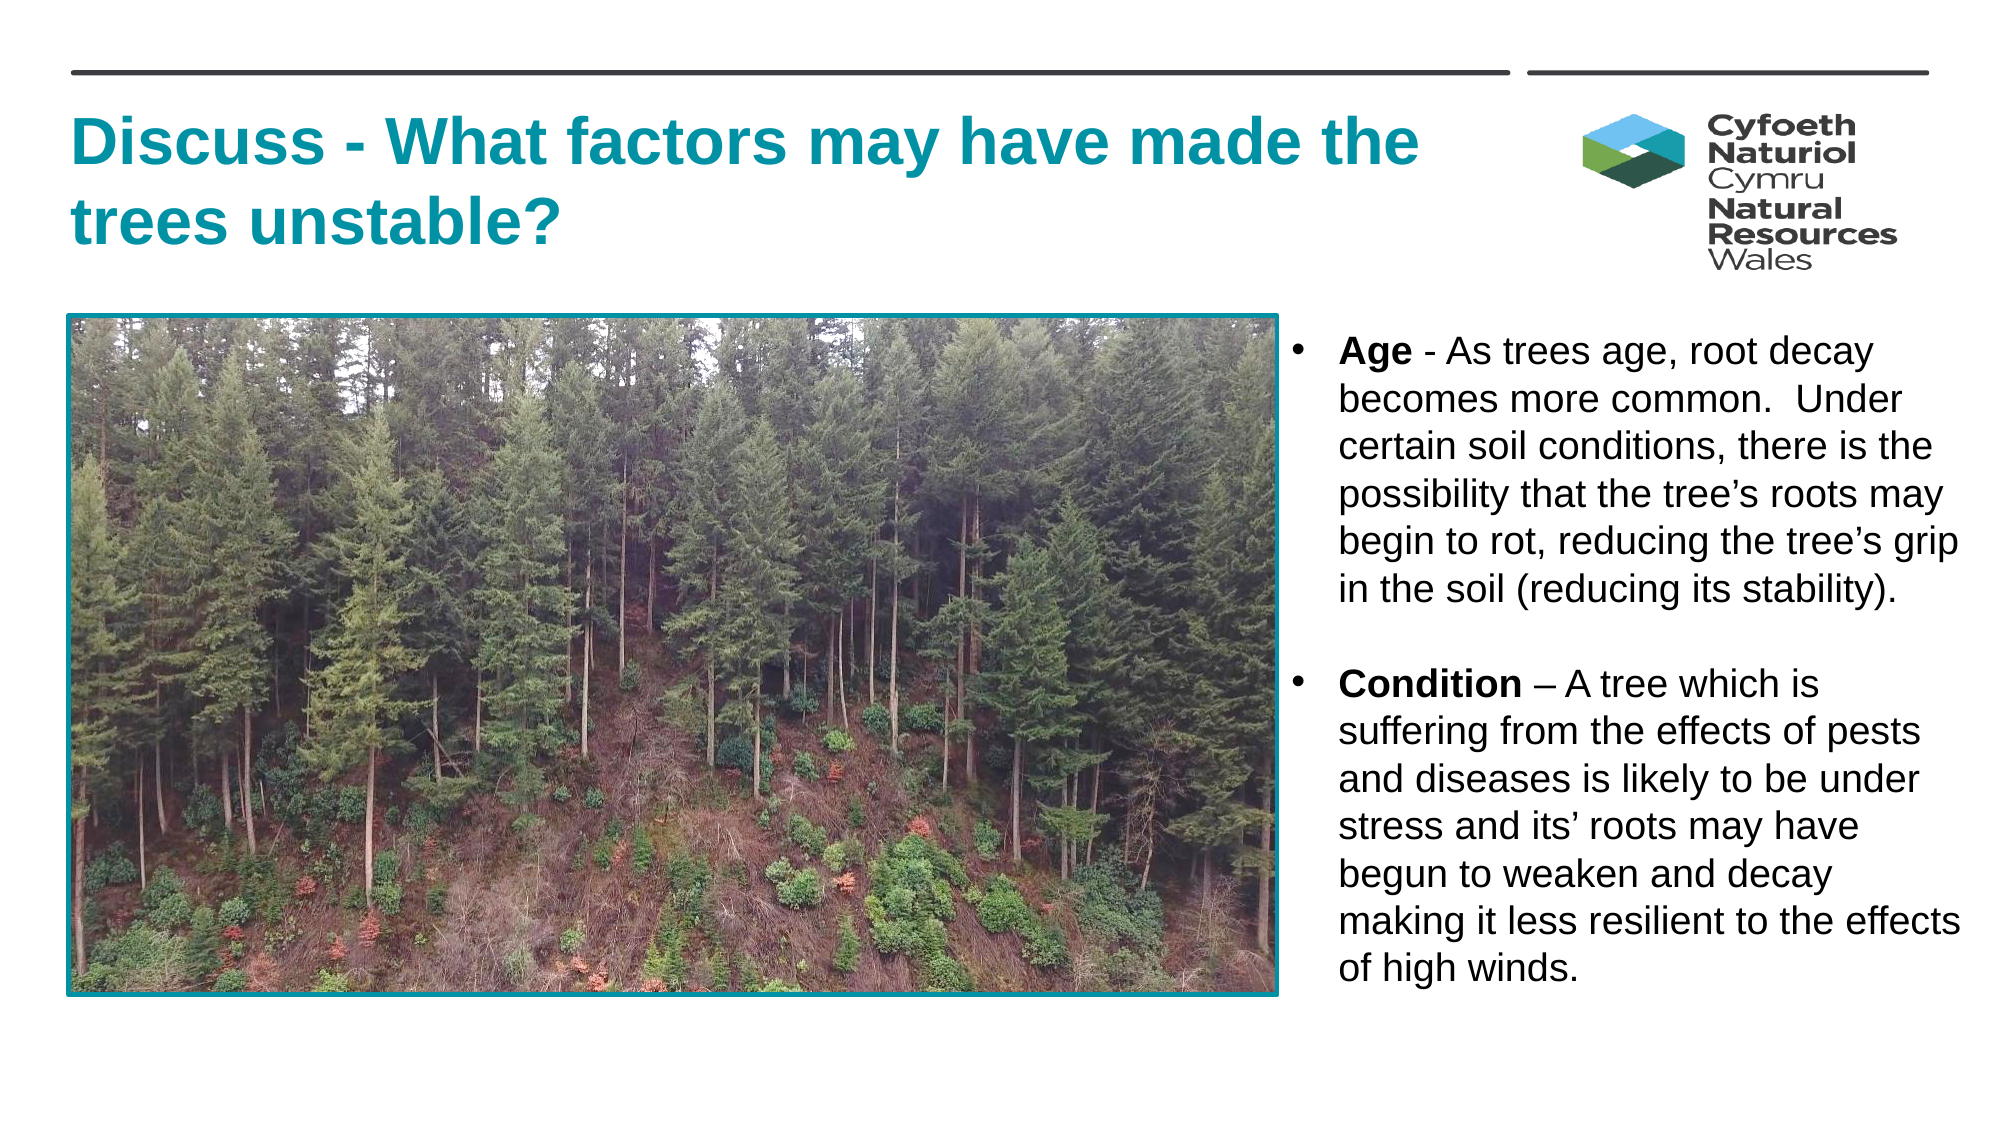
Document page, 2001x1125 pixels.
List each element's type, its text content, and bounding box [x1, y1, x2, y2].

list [70, 317, 1275, 993]
text_box Age - As trees age, root decay becomes more common. Under certain soil conditions, there is the possibility that the tree’s roots may begin to rot, reducing the tree’s grip in the soil (reducing its stability). Condition – A tree which is suffering from the effects of pests and diseases is likely to be under stress and its’ roots may have begun to weaken and decay making it less resilient to the effects of high winds. [1276, 317, 1985, 1090]
picture [1558, 95, 1921, 288]
title Discuss - What factors may have made the trees unstable? [70, 117, 1515, 317]
